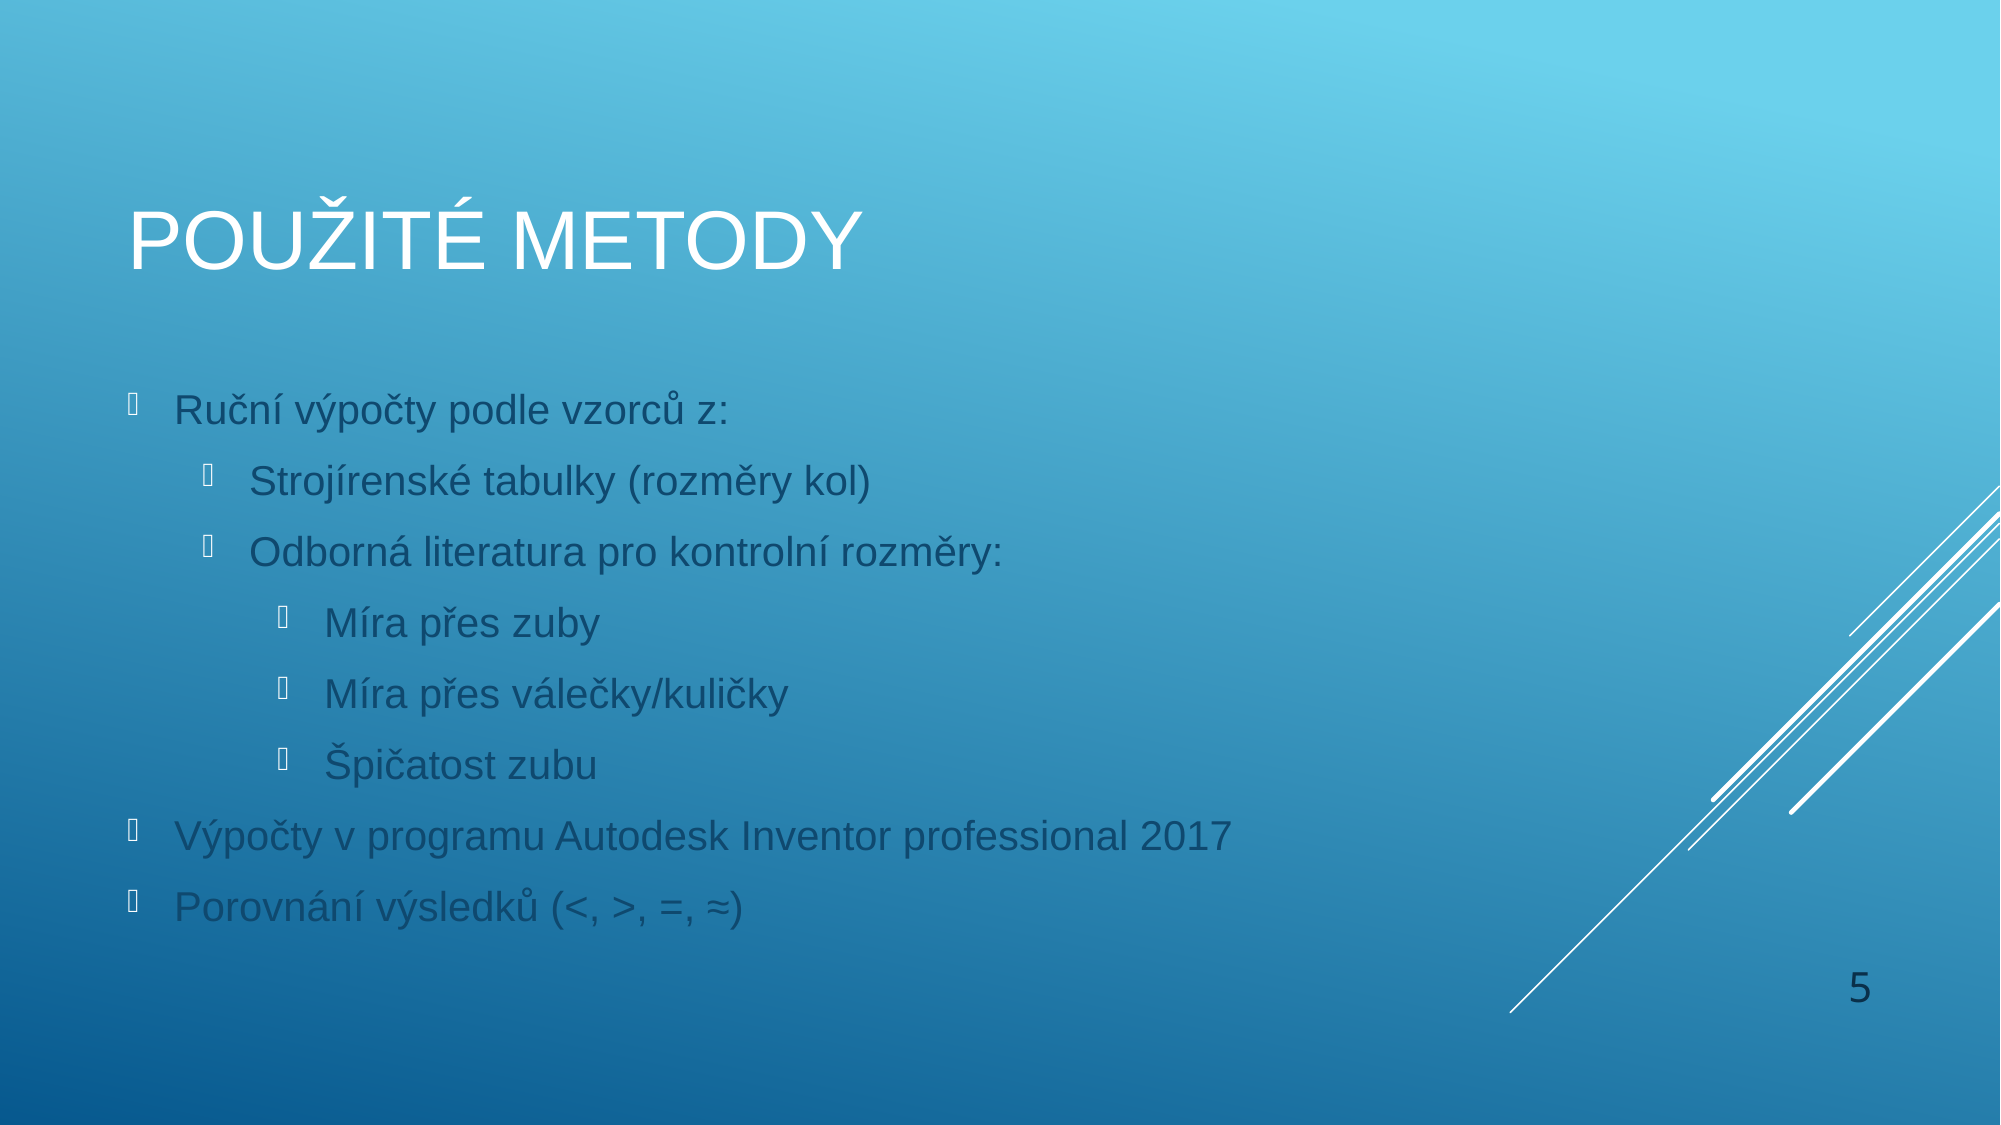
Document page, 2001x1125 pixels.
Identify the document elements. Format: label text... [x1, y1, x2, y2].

slide_number 5 [1700, 915, 1888, 1025]
title Použité metody [112, 112, 1513, 359]
list Ruční výpočty podle vzorců z: Strojírenské tabulky (rozměry kol) Odborná literatura pro kontrolní rozměry: Míra přes zuby Míra přes válečky/kuličky Špičatost zubu Výpočty v programu Autodesk Inventor professional 2017 Porovnání výsledků (<, >, =, ≈) [112, 359, 1513, 953]
